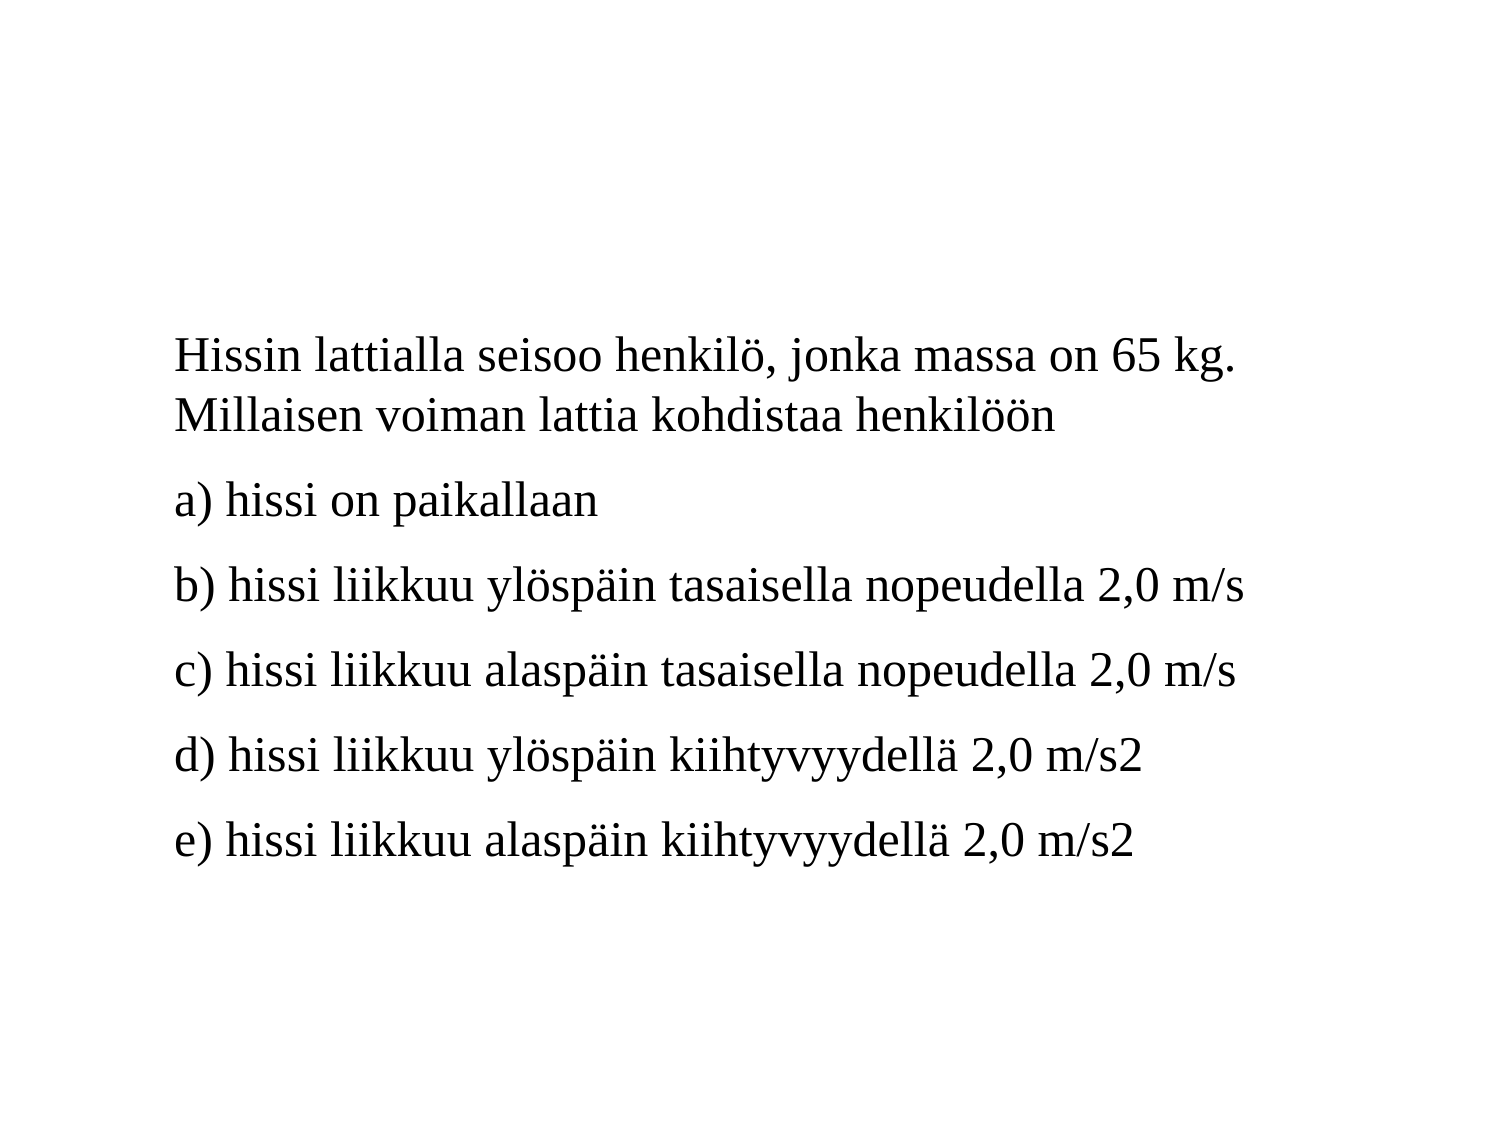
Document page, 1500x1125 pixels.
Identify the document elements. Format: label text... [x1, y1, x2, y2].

text_box Hissin lattialla seisoo henkilö, jonka massa on 65 kg. Millaisen voiman lattia kohdistaa henkilöön a) hissi on paikallaan b) hissi liikkuu ylöspäin tasaisella nopeudella 2,0 m/s c) hissi liikkuu alaspäin tasaisella nopeudella 2,0 m/s d) hissi liikkuu ylöspäin kiihtyvyydellä 2,0 m/s2 e) hissi liikkuu alaspäin kiihtyvyydellä 2,0 m/s2 [159, 314, 1400, 874]
